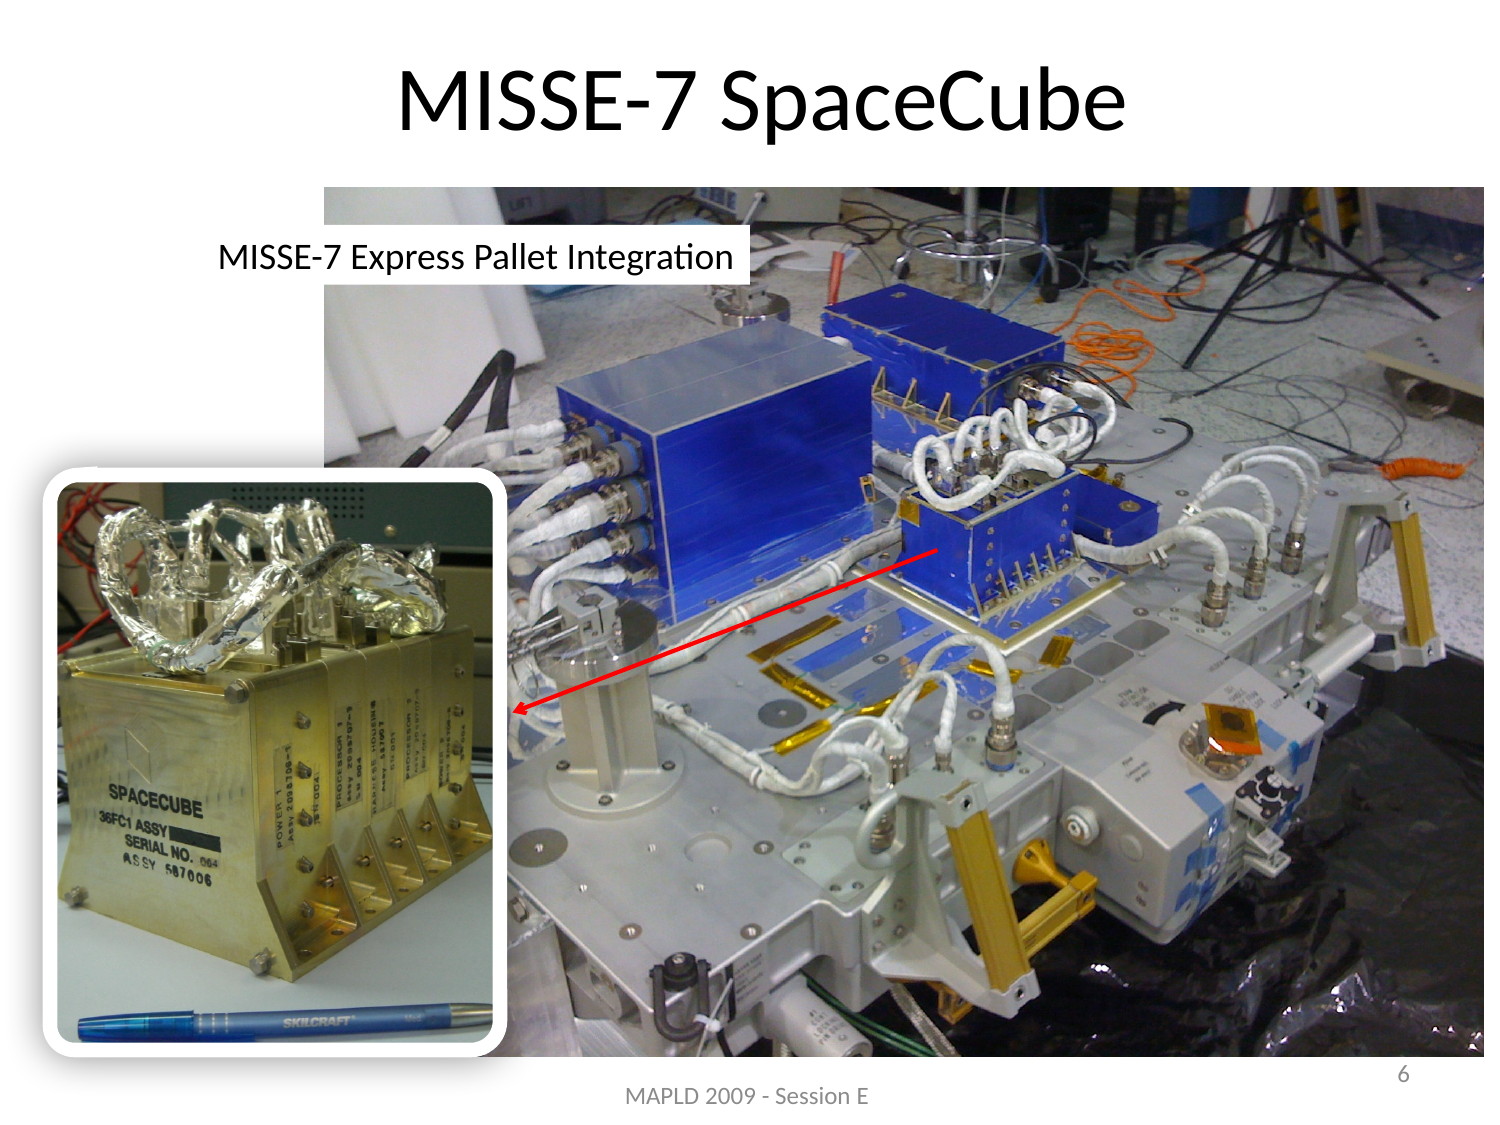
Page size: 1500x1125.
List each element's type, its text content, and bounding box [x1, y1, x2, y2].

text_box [512, 549, 938, 713]
picture [49, 187, 1484, 1057]
footer MAPLD 2009 - Session E [512, 1066, 988, 1125]
slide_number 6 [1074, 1066, 1425, 1103]
text_box MISSE-7 Express Pallet Integration [203, 224, 319, 285]
title MISSE-7 SpaceCube [87, 0, 1438, 188]
